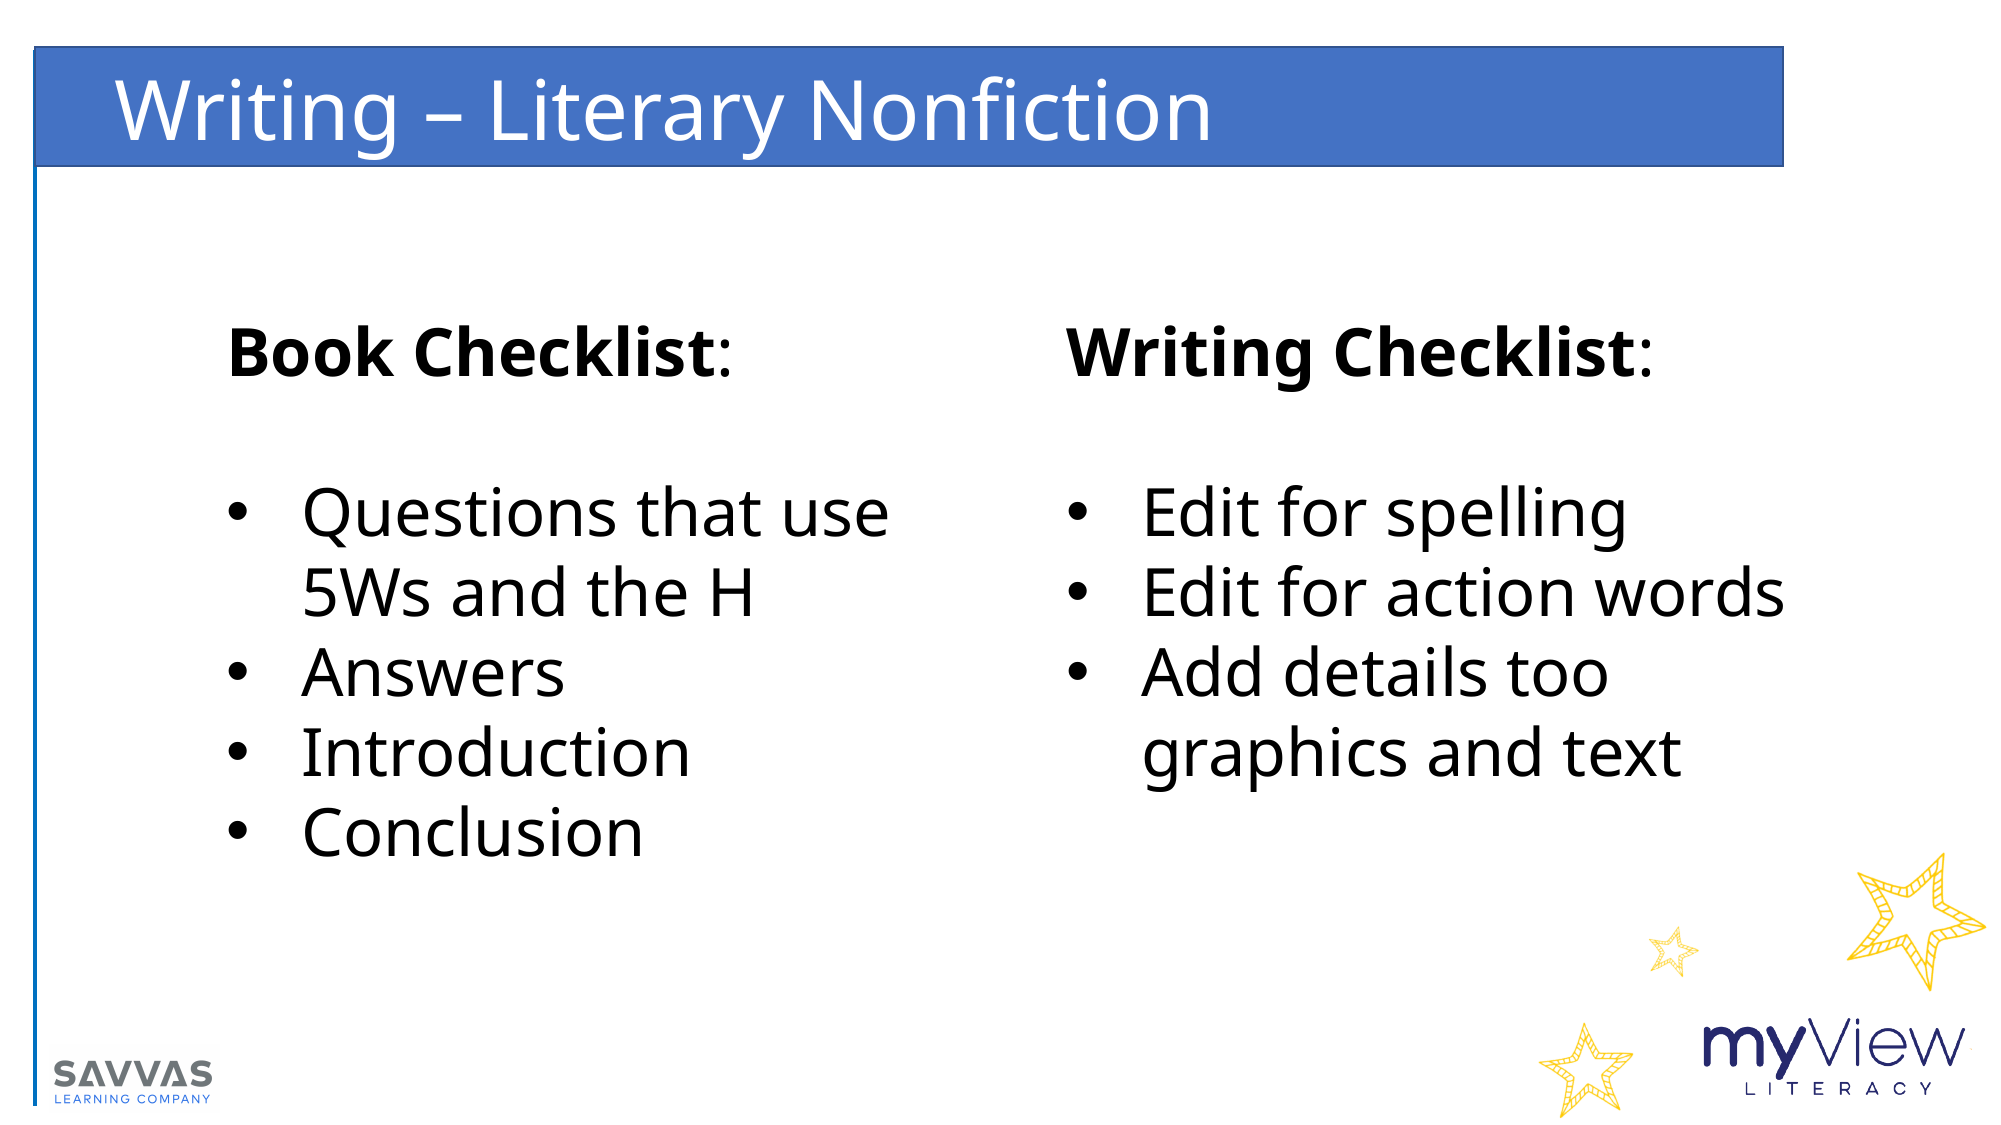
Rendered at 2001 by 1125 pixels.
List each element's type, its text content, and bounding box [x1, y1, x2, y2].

text_box Writing – Literary Nonfiction [34, 46, 1784, 167]
text_box Book Checklist: Questions that use 5Ws and the H Answers Introduction Conclusion [210, 302, 1000, 878]
text_box Writing Checklist: Edit for spelling Edit for action words Add details too graphics and text [1051, 302, 1840, 798]
picture [1509, 814, 2000, 1125]
picture [48, 1043, 220, 1113]
